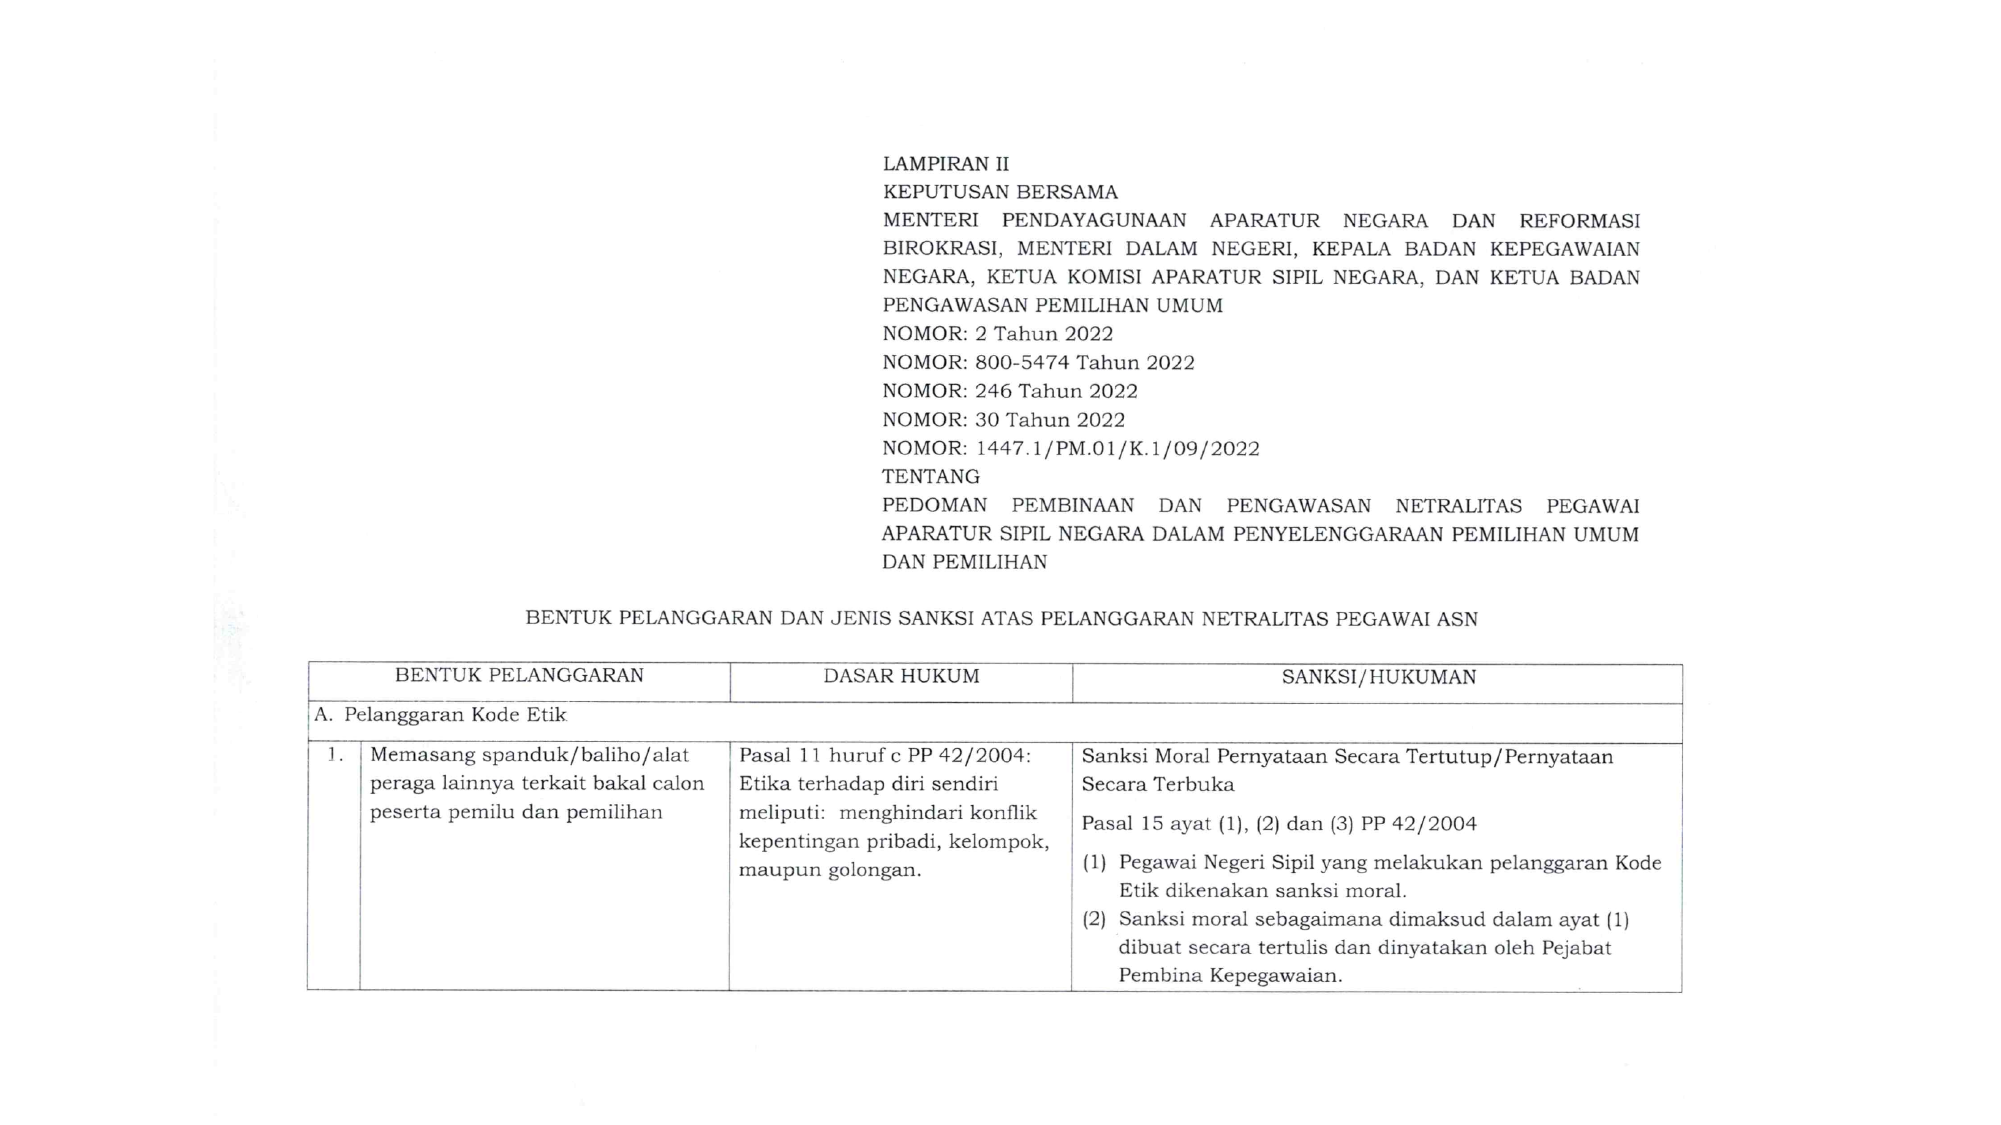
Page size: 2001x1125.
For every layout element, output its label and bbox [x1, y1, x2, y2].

picture [215, 0, 1762, 1125]
